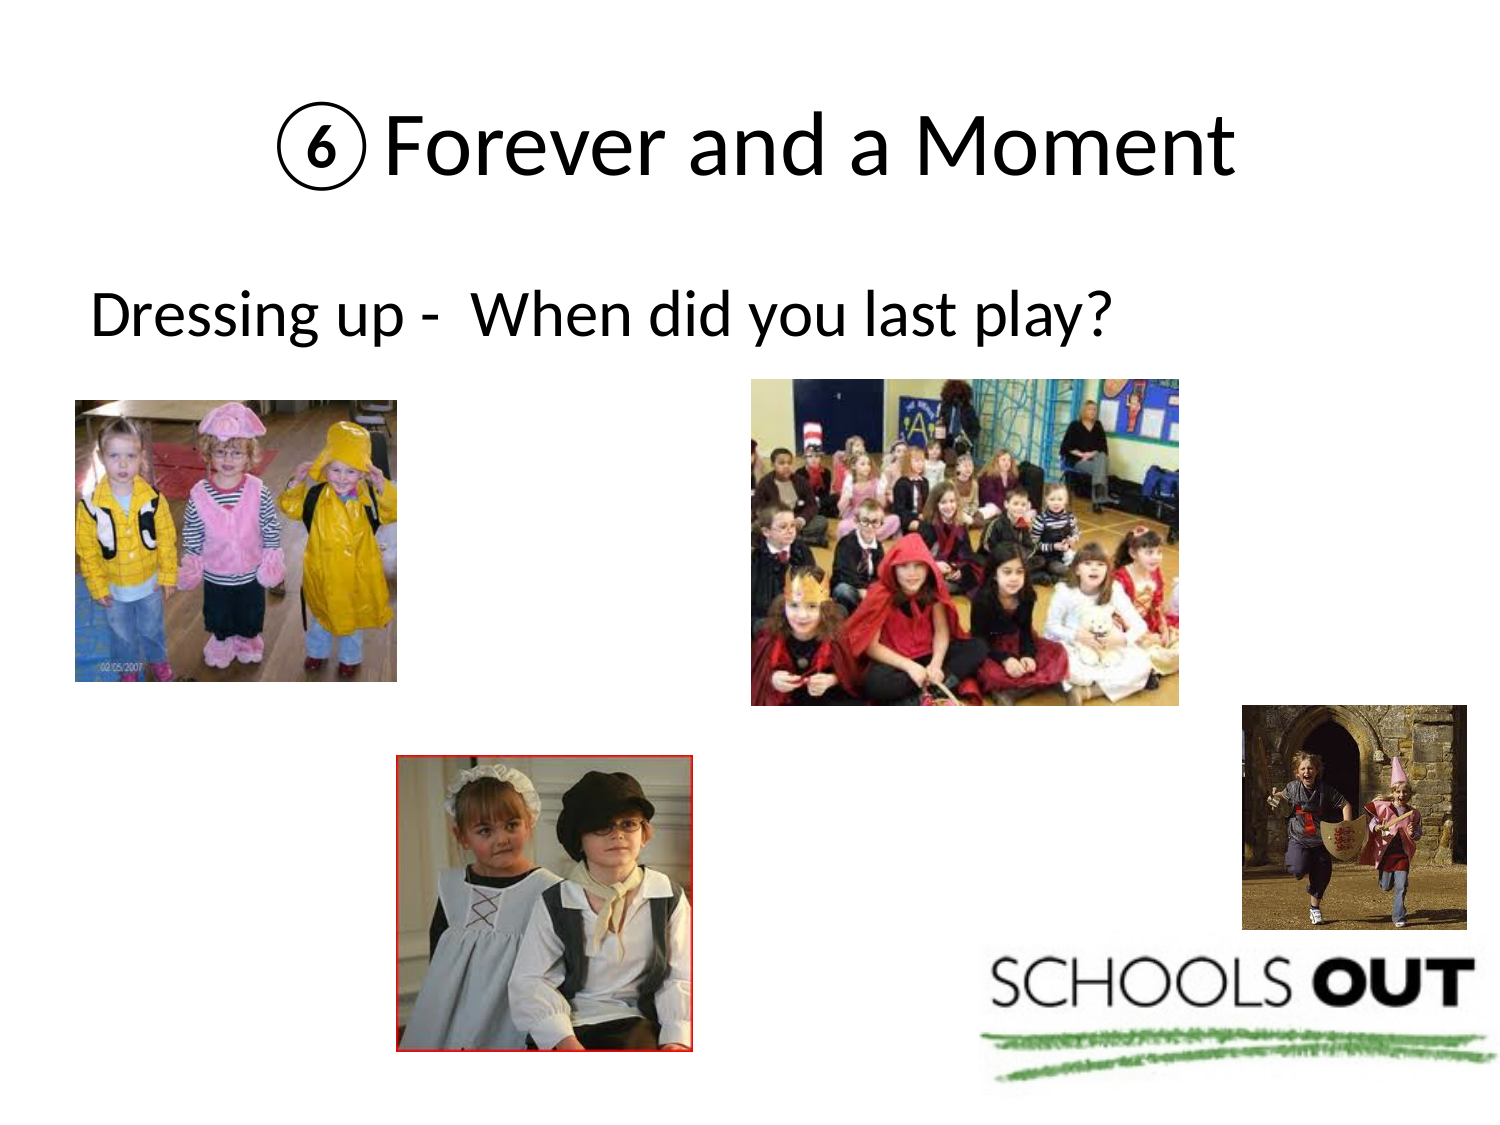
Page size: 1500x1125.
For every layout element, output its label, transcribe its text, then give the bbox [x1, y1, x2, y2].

picture [74, 400, 397, 682]
picture [979, 705, 1500, 1125]
picture [396, 755, 693, 1053]
list Dressing up - When did you last play? [74, 262, 1426, 1061]
picture [751, 379, 1180, 706]
title Forever and a Moment [74, 44, 1426, 233]
